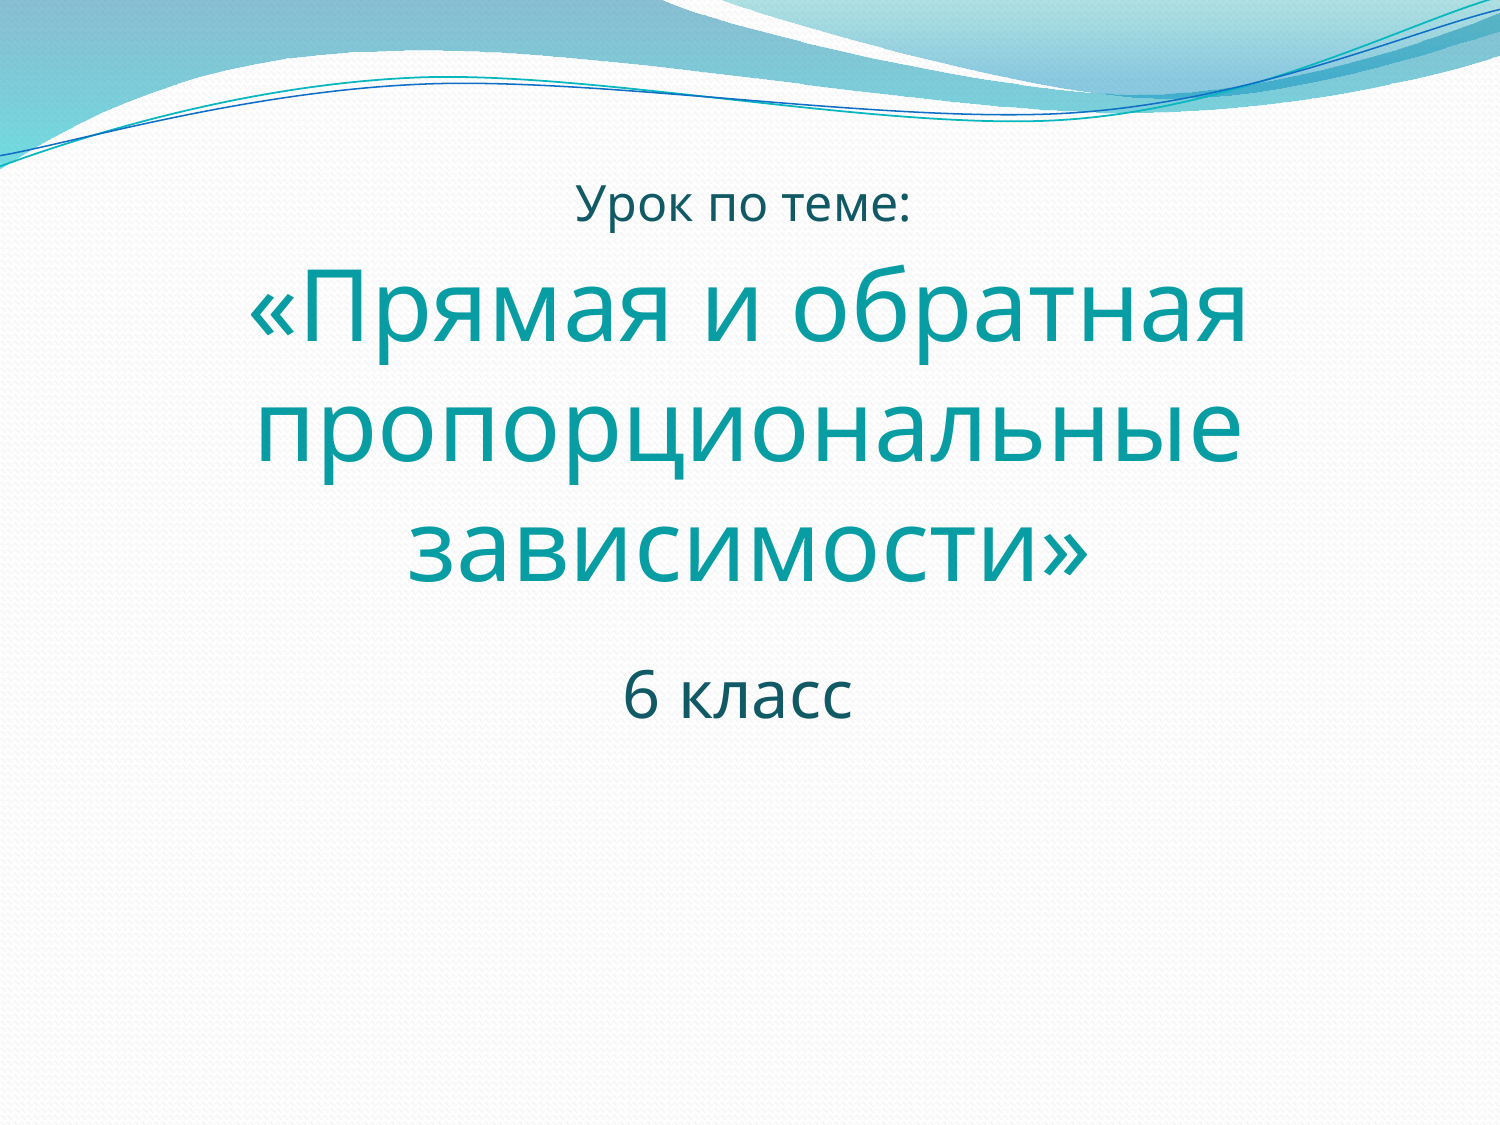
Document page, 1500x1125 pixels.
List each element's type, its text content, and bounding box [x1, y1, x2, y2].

text_box 6 класс [492, 644, 985, 740]
text_box «Прямая и обратная пропорциональные зависимости» [0, 234, 1500, 609]
text_box Урок по теме: [257, 163, 1231, 239]
